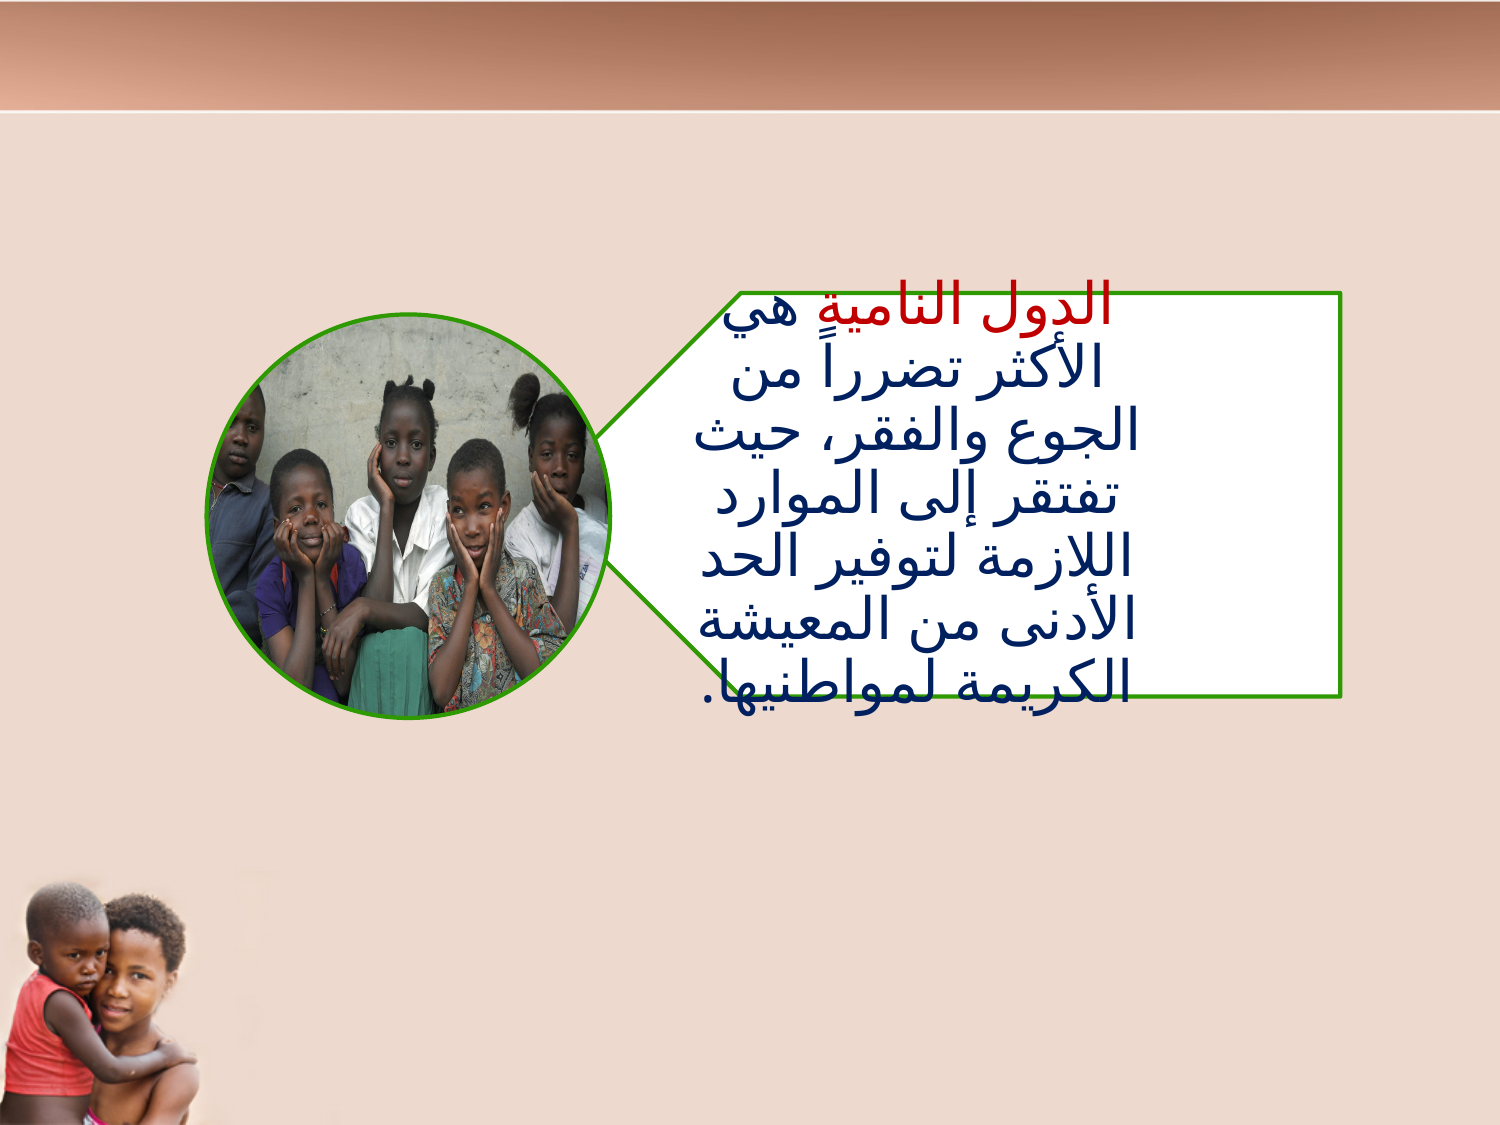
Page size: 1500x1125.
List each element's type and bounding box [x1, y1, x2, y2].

list [206, 125, 1412, 989]
picture [0, 0, 1500, 1125]
